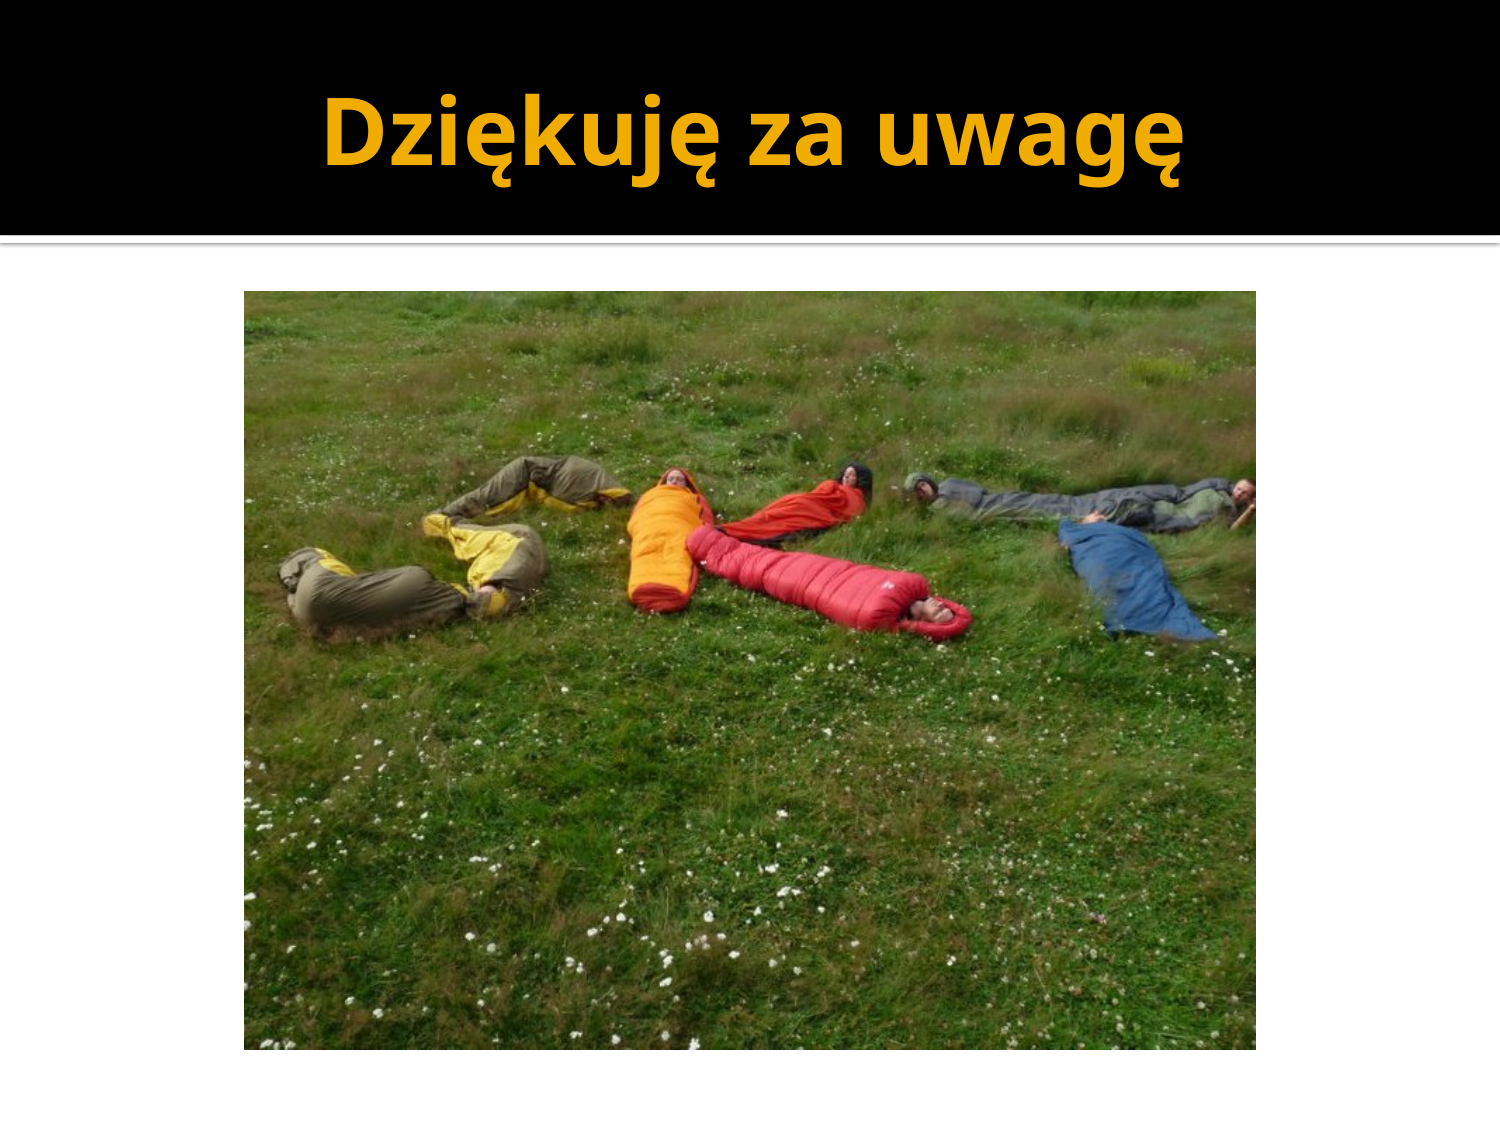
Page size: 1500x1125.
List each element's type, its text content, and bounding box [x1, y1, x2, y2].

title Dziękuję za uwagę [75, 25, 1425, 231]
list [243, 291, 1256, 1050]
